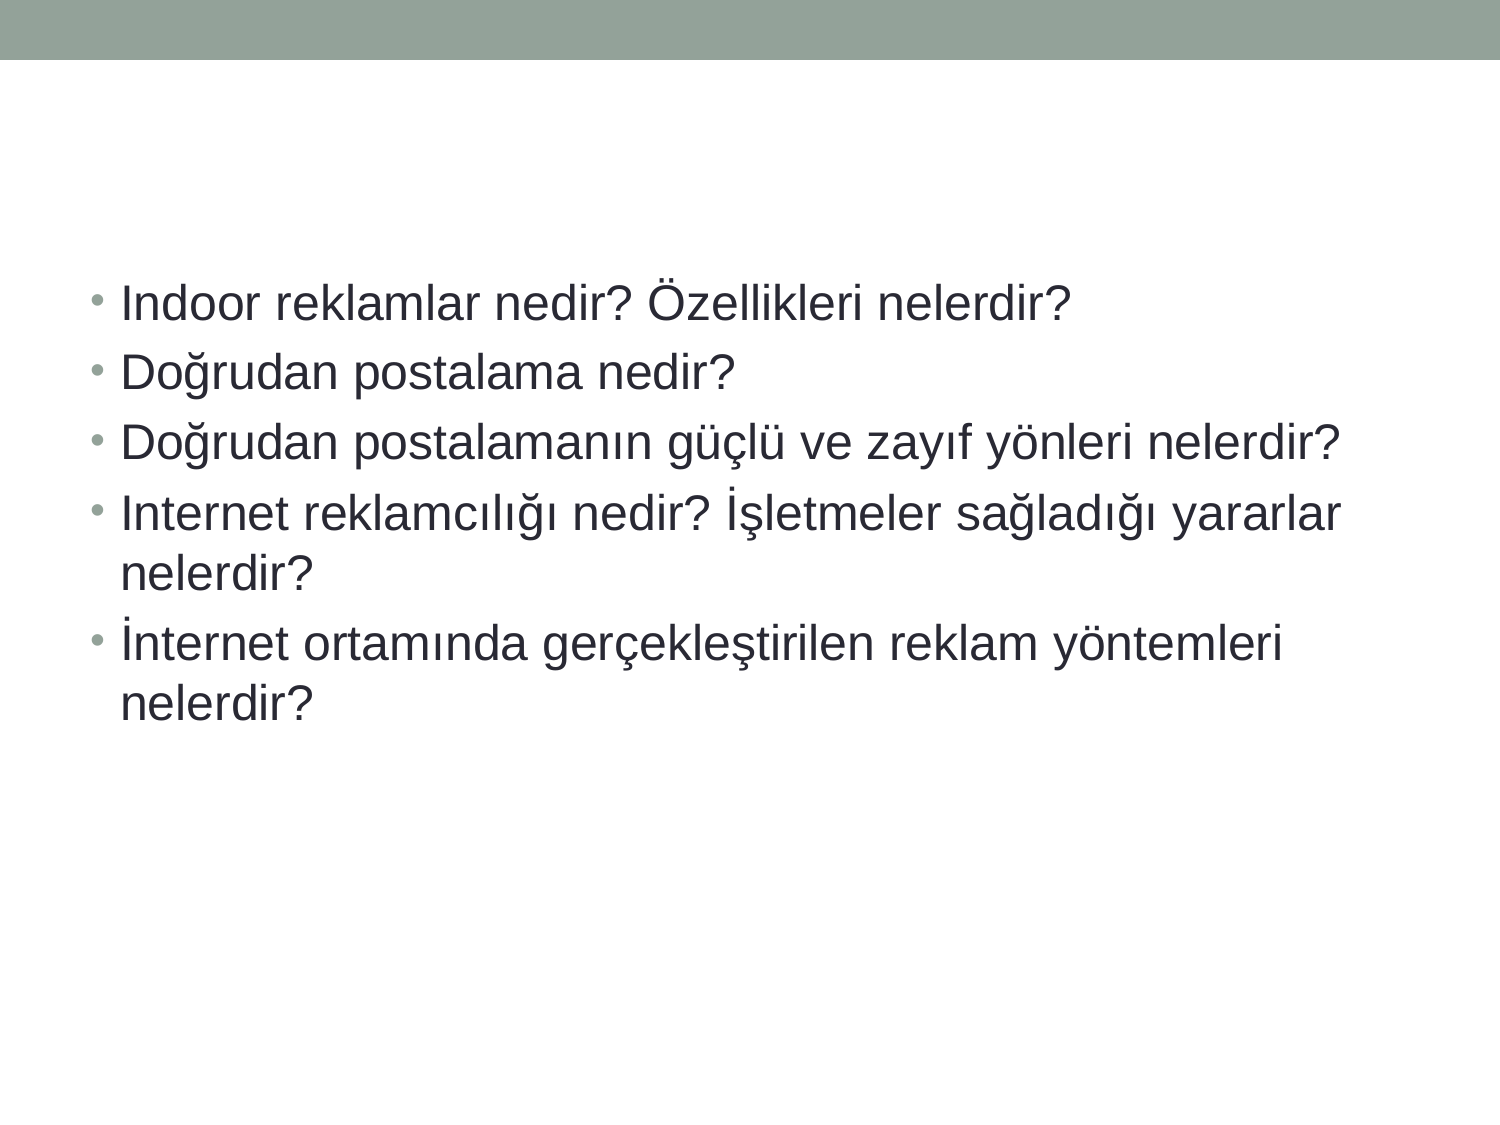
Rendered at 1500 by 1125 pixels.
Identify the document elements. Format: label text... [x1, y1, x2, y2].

list Indoor reklamlar nedir? Özellikleri nelerdir? Doğrudan postalama nedir? Doğrudan postalamanın güçlü ve zayıf yönleri nelerdir? Internet reklamcılığı nedir? İşletmeler sağladığı yararlar nelerdir? İnternet ortamında gerçekleştirilen reklam yöntemleri nelerdir? [75, 262, 1425, 1063]
